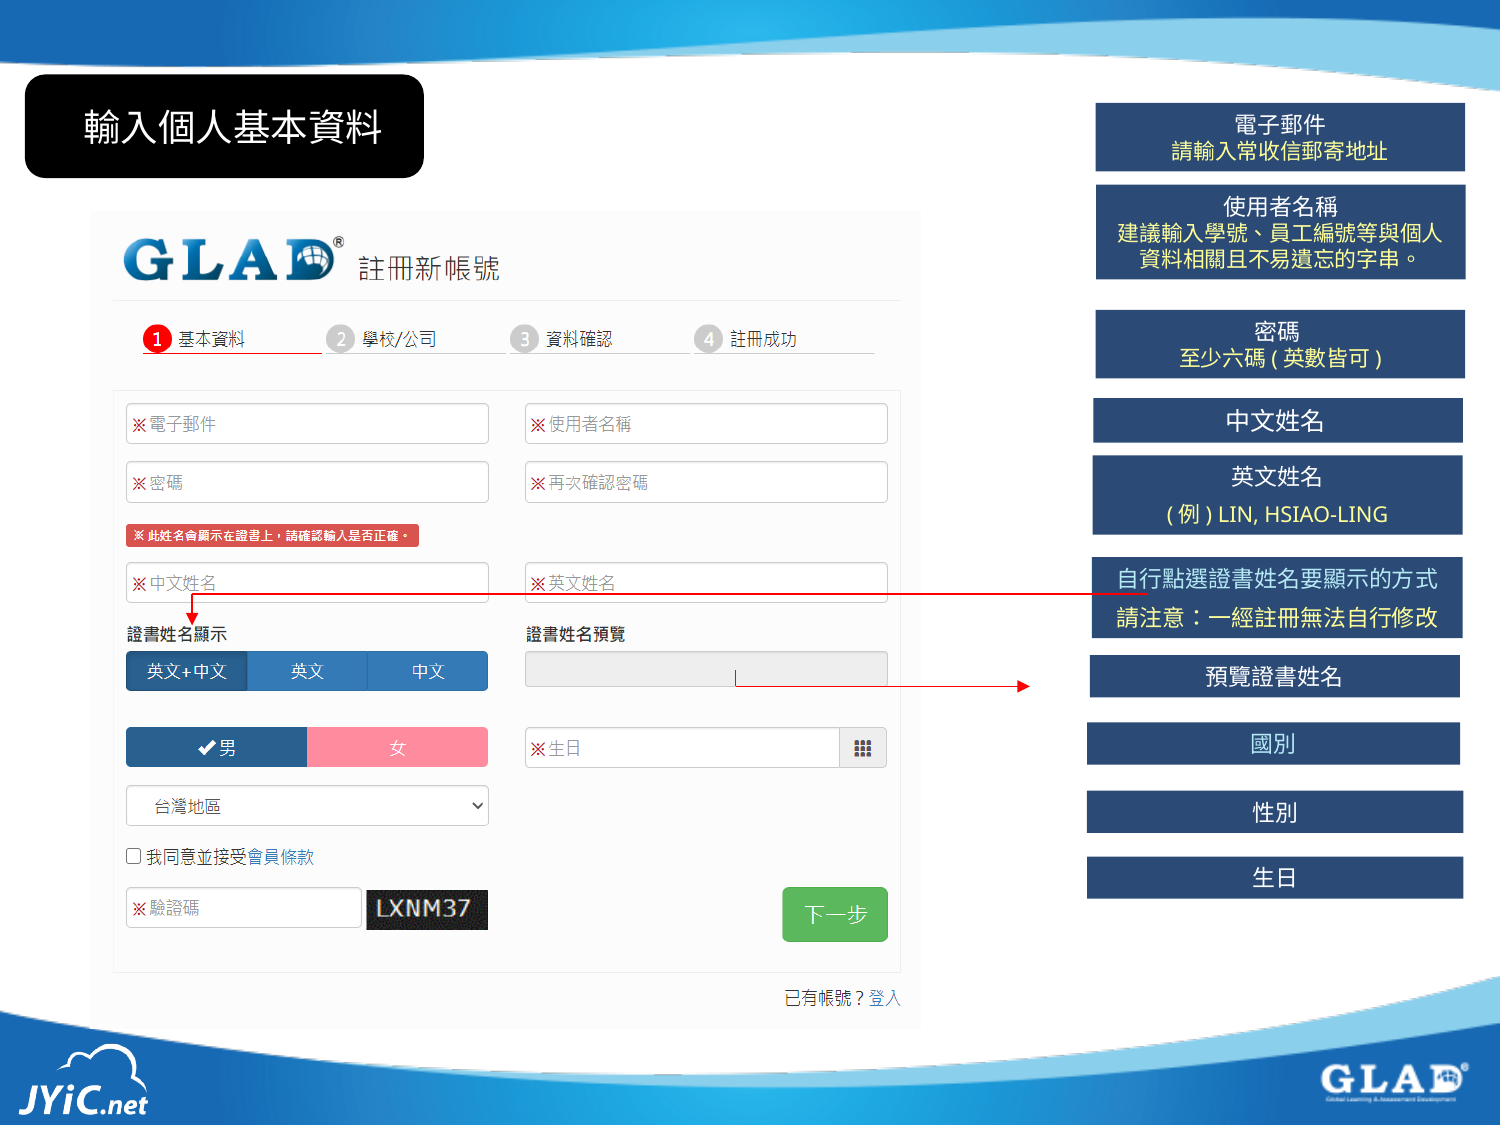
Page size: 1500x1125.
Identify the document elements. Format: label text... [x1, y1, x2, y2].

text_box 性別 [1082, 786, 1468, 837]
text_box 密碼 至少六碼(英數皆可) [1091, 305, 1470, 383]
picture [0, 0, 1500, 94]
text_box 預覽證書姓名 [1085, 651, 1464, 702]
text_box 生日 [1083, 852, 1468, 903]
picture [0, 211, 1500, 1125]
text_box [191, 593, 1148, 626]
text_box 英文姓名 (例) LIN, HSIAO-LING [1088, 451, 1467, 539]
text_box 電子郵件 請輸入常收信郵寄地址 [1091, 98, 1470, 176]
text_box 國別 [1083, 718, 1465, 769]
text_box 中文姓名 [1089, 394, 1467, 447]
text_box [735, 670, 1031, 687]
text_box 自行點選證書姓名要顯示的方式 請注意：一經註冊無法自行修改 [1087, 553, 1467, 643]
text_box 輸入個人基本資料 [24, 74, 424, 179]
text_box 使用者名稱 建議輸入學號、員工編號等與個人資料相關且不易遺忘的字串。 [1092, 180, 1470, 284]
